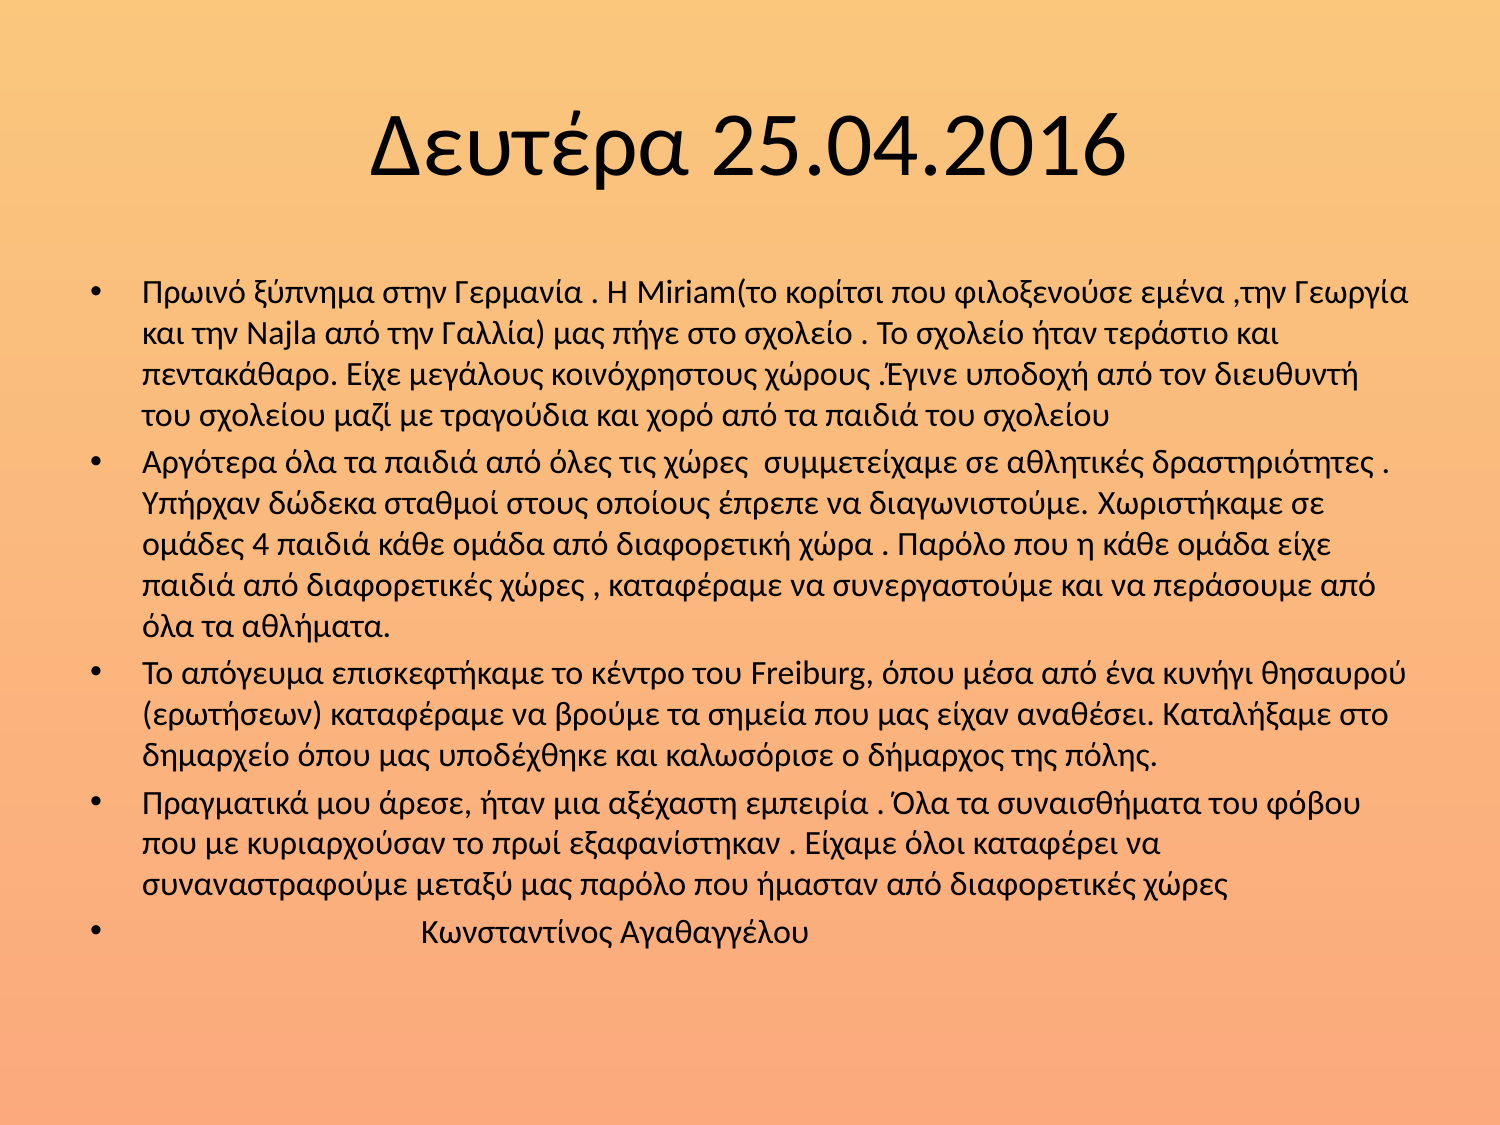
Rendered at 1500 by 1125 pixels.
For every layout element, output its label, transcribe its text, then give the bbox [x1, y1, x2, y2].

title Δευτέρα 25.04.2016 [75, 45, 1425, 233]
list Πρωινό ξύπνημα στην Γερμανία . Η Miriam(το κορίτσι που φιλοξενούσε εμένα ,την Γεωργία και την Najla από την Γαλλία) μας πήγε στο σχολείο . Το σχολείο ήταν τεράστιο και πεντακάθαρο. Είχε μεγάλους κοινόχρηστους χώρους .Έγινε υποδοχή από τον διευθυντή του σχολείου μαζί με τραγούδια και χορό από τα παιδιά του σχολείου Αργότερα όλα τα παιδιά από όλες τις χώρες συμμετείχαμε σε αθλητικές δραστηριότητες . Υπήρχαν δώδεκα σταθμοί στους οποίους έπρεπε να διαγωνιστούμε. Χωριστήκαμε σε ομάδες 4 παιδιά κάθε ομάδα από διαφορετική χώρα . Παρόλο που η κάθε ομάδα είχε παιδιά από διαφορετικές χώρες , καταφέραμε να συνεργαστούμε και να περάσουμε από όλα τα αθλήματα. Το απόγευμα επισκεφτήκαμε το κέντρο του Freiburg, όπου μέσα από ένα κυνήγι θησαυρού (ερωτήσεων) καταφέραμε να βρούμε τα σημεία που μας είχαν αναθέσει. Καταλήξαμε στο δημαρχείο όπου μας υποδέχθηκε και καλωσόρισε ο δήμαρχος της πόλης. Πραγματικά μου άρεσε, ήταν μια αξέχαστη εμπειρία . Όλα τα συναισθήματα του φόβου που με κυριαρχούσαν το πρωί εξαφανίστηκαν . Είχαμε όλοι καταφέρει να συναναστραφούμε μεταξύ μας παρόλο που ήμασταν από διαφορετικές χώρες Κωνσταντίνος Αγαθαγγέλου [75, 262, 1425, 1005]
